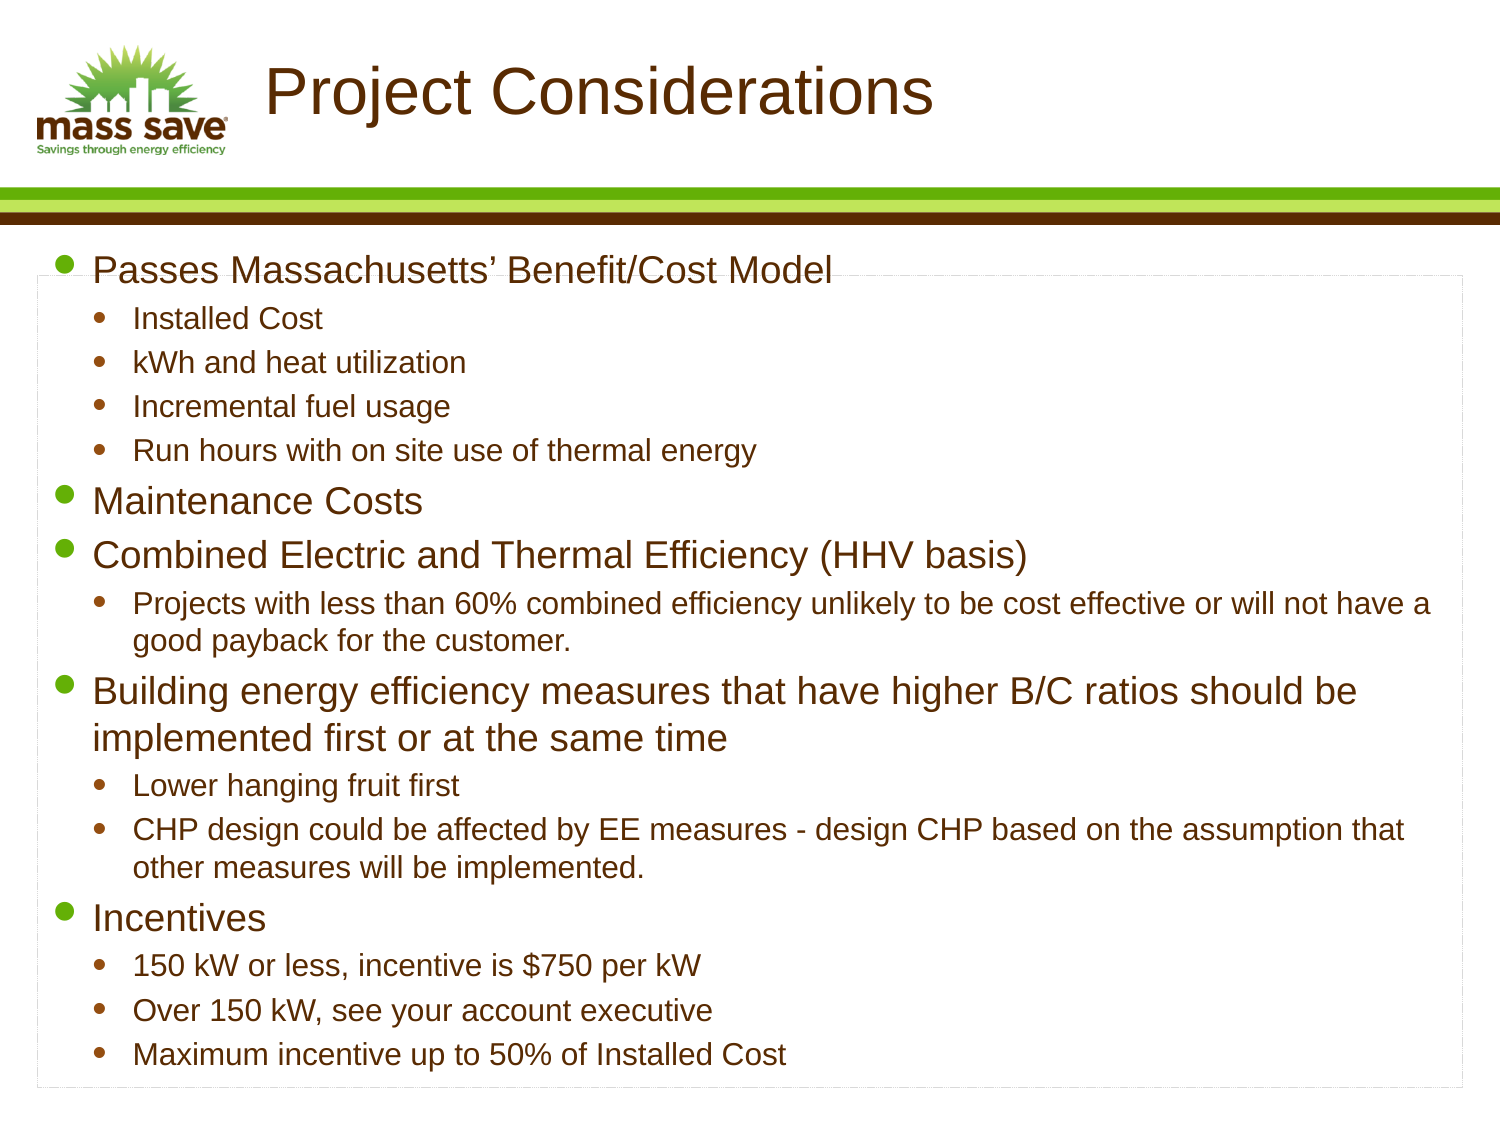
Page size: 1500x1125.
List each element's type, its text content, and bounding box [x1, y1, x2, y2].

picture [37, 45, 228, 155]
list Passes Massachusetts’ Benefit/Cost Model Installed Cost kWh and heat utilization Incremental fuel usage Run hours with on site use of thermal energy Maintenance Costs Combined Electric and Thermal Efficiency (HHV basis) Projects with less than 60% combined efficiency unlikely to be cost effective or will not have a good payback for the customer. Building energy efficiency measures that have higher B/C ratios should be implemented first or at the same time Lower hanging fruit first CHP design could be affected by EE measures - design CHP based on the assumption that other measures will be implemented. Incentives 150 kW or less, incentive is $750 per kW Over 150 kW, see your account executive Maximum incentive up to 50% of Installed Cost [37, 237, 1463, 1088]
title Project Considerations [249, 12, 1463, 176]
